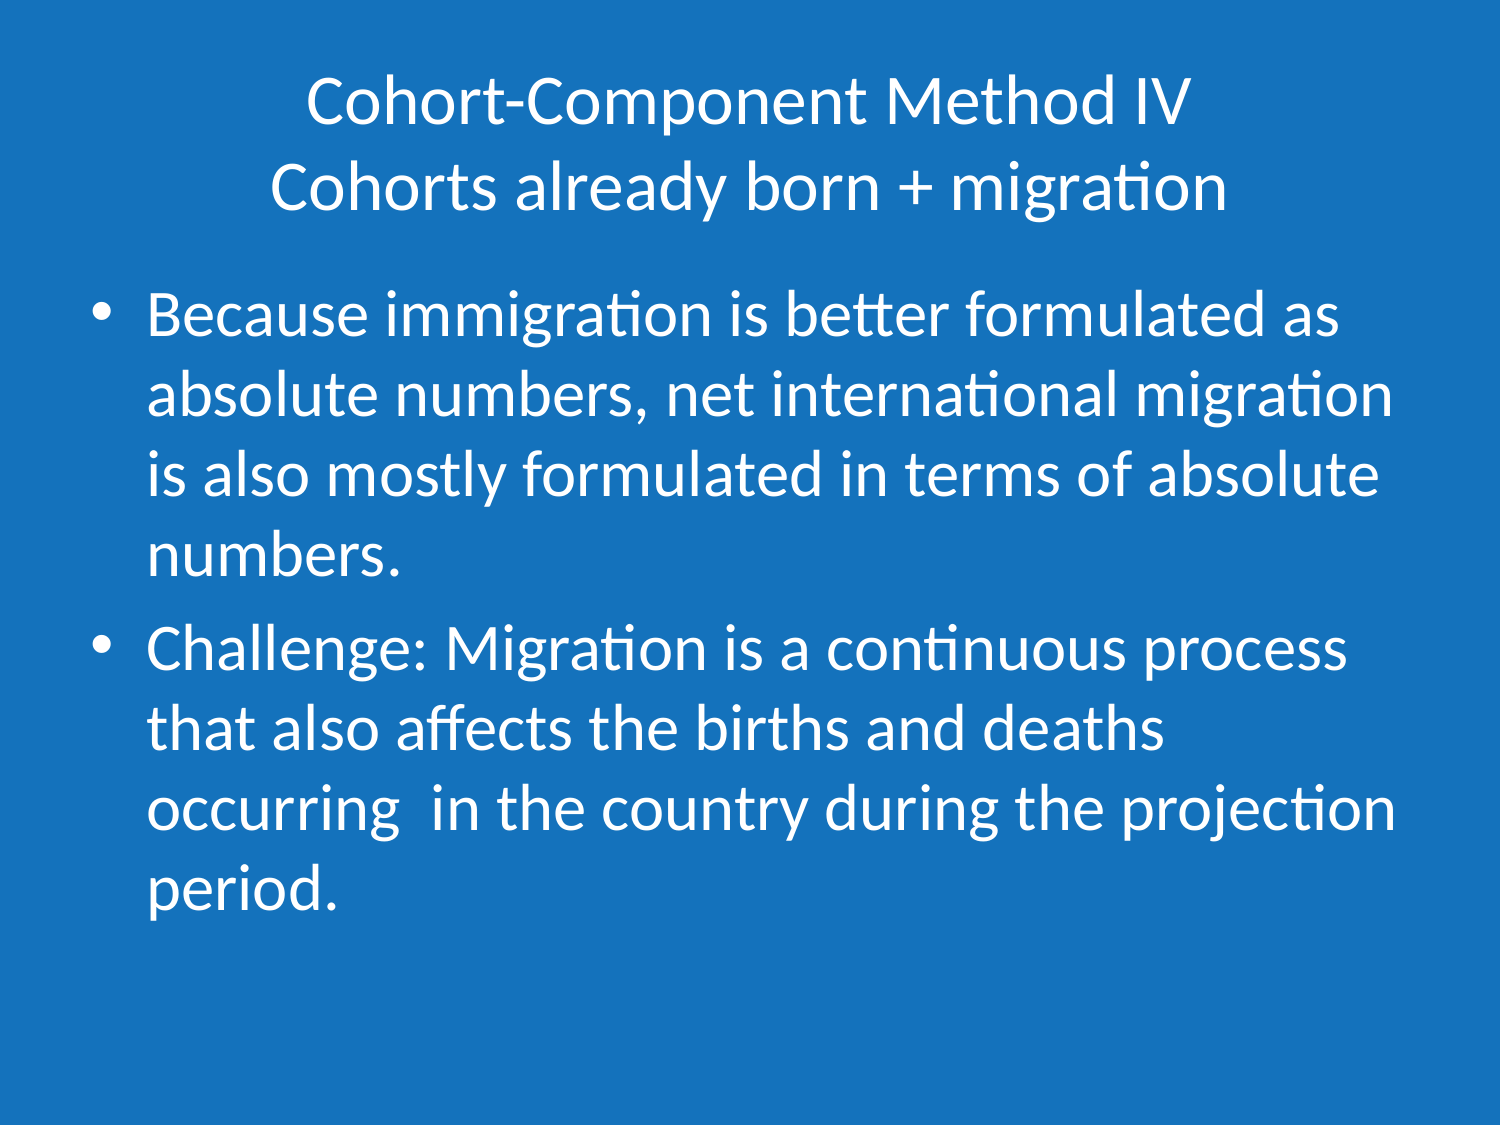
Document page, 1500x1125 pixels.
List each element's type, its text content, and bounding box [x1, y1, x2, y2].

title Cohort-Component Method IV Cohorts already born + migration [75, 45, 1425, 233]
list Because immigration is better formulated as absolute numbers, net international migration is also mostly formulated in terms of absolute numbers. Challenge: Migration is a continuous process that also affects the births and deaths occurring in the country during the projection period. [75, 262, 1425, 1005]
